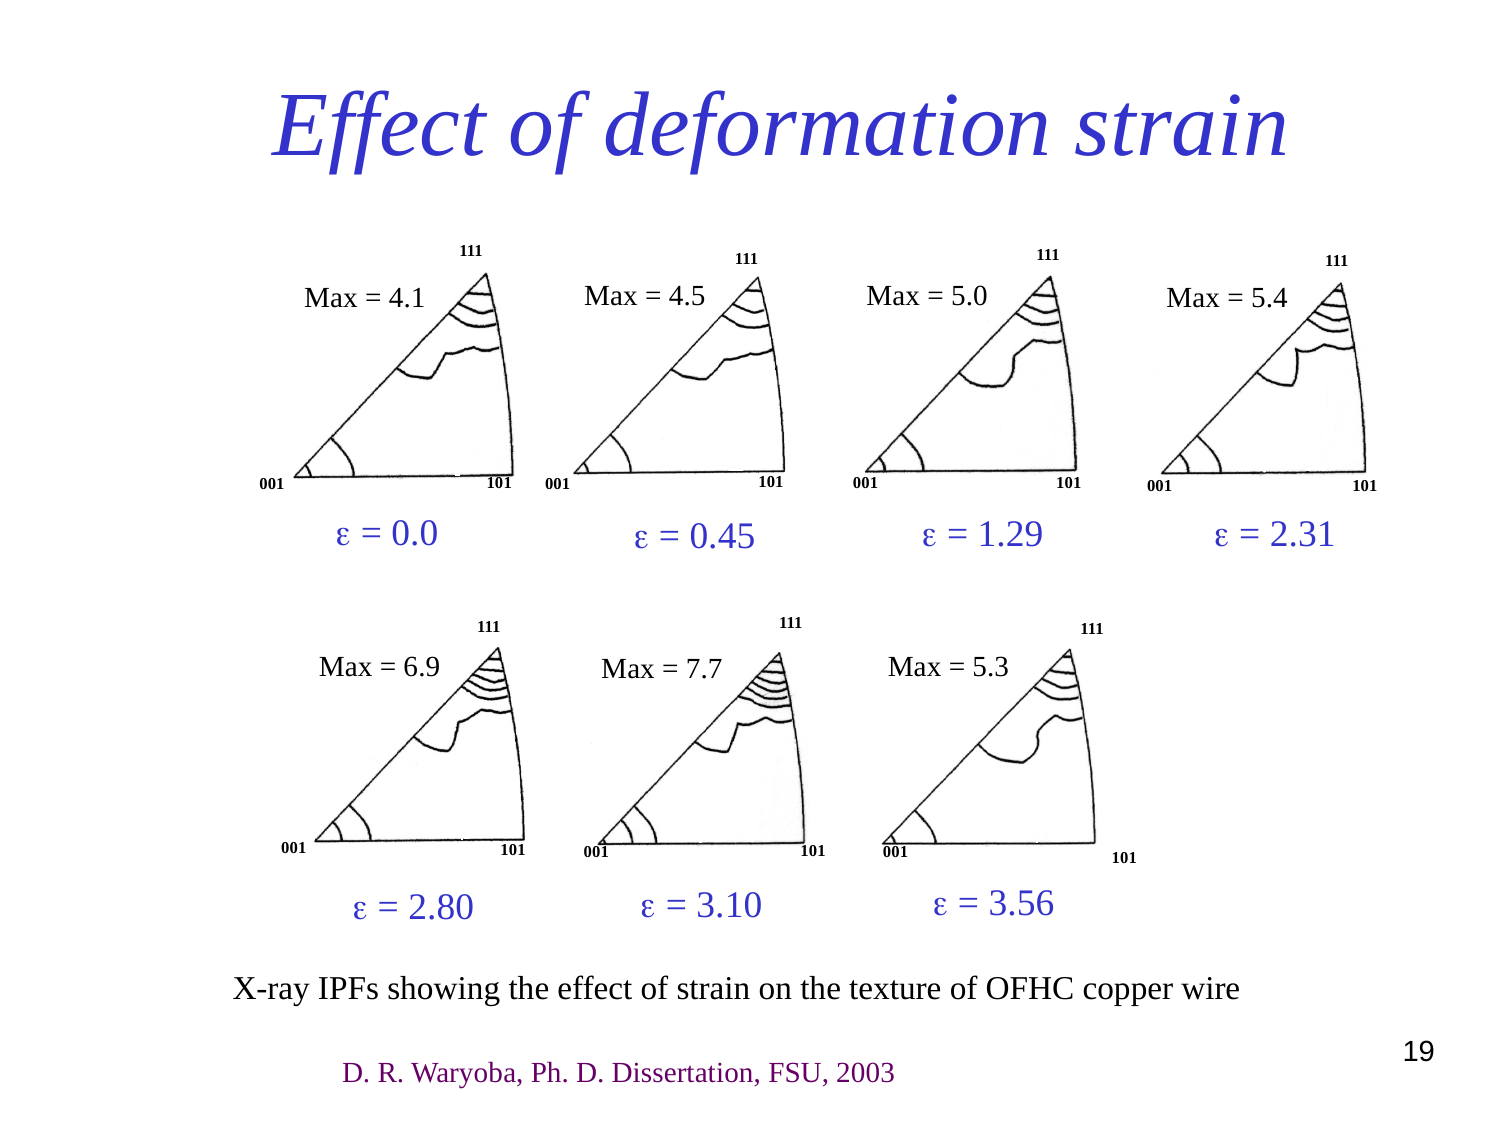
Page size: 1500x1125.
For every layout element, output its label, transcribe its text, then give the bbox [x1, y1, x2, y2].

text_box D. R. Waryoba, Ph. D. Dissertation, FSU, 2003 [327, 1046, 942, 1096]
slide_number 19 [974, 1024, 1451, 1101]
text_box Effect of deformation strain [144, 24, 1420, 213]
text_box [280, 611, 1161, 928]
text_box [259, 239, 1402, 556]
text_box X-ray IPFs showing the effect of strain on the texture of OFHC copper wire [217, 958, 1330, 1014]
